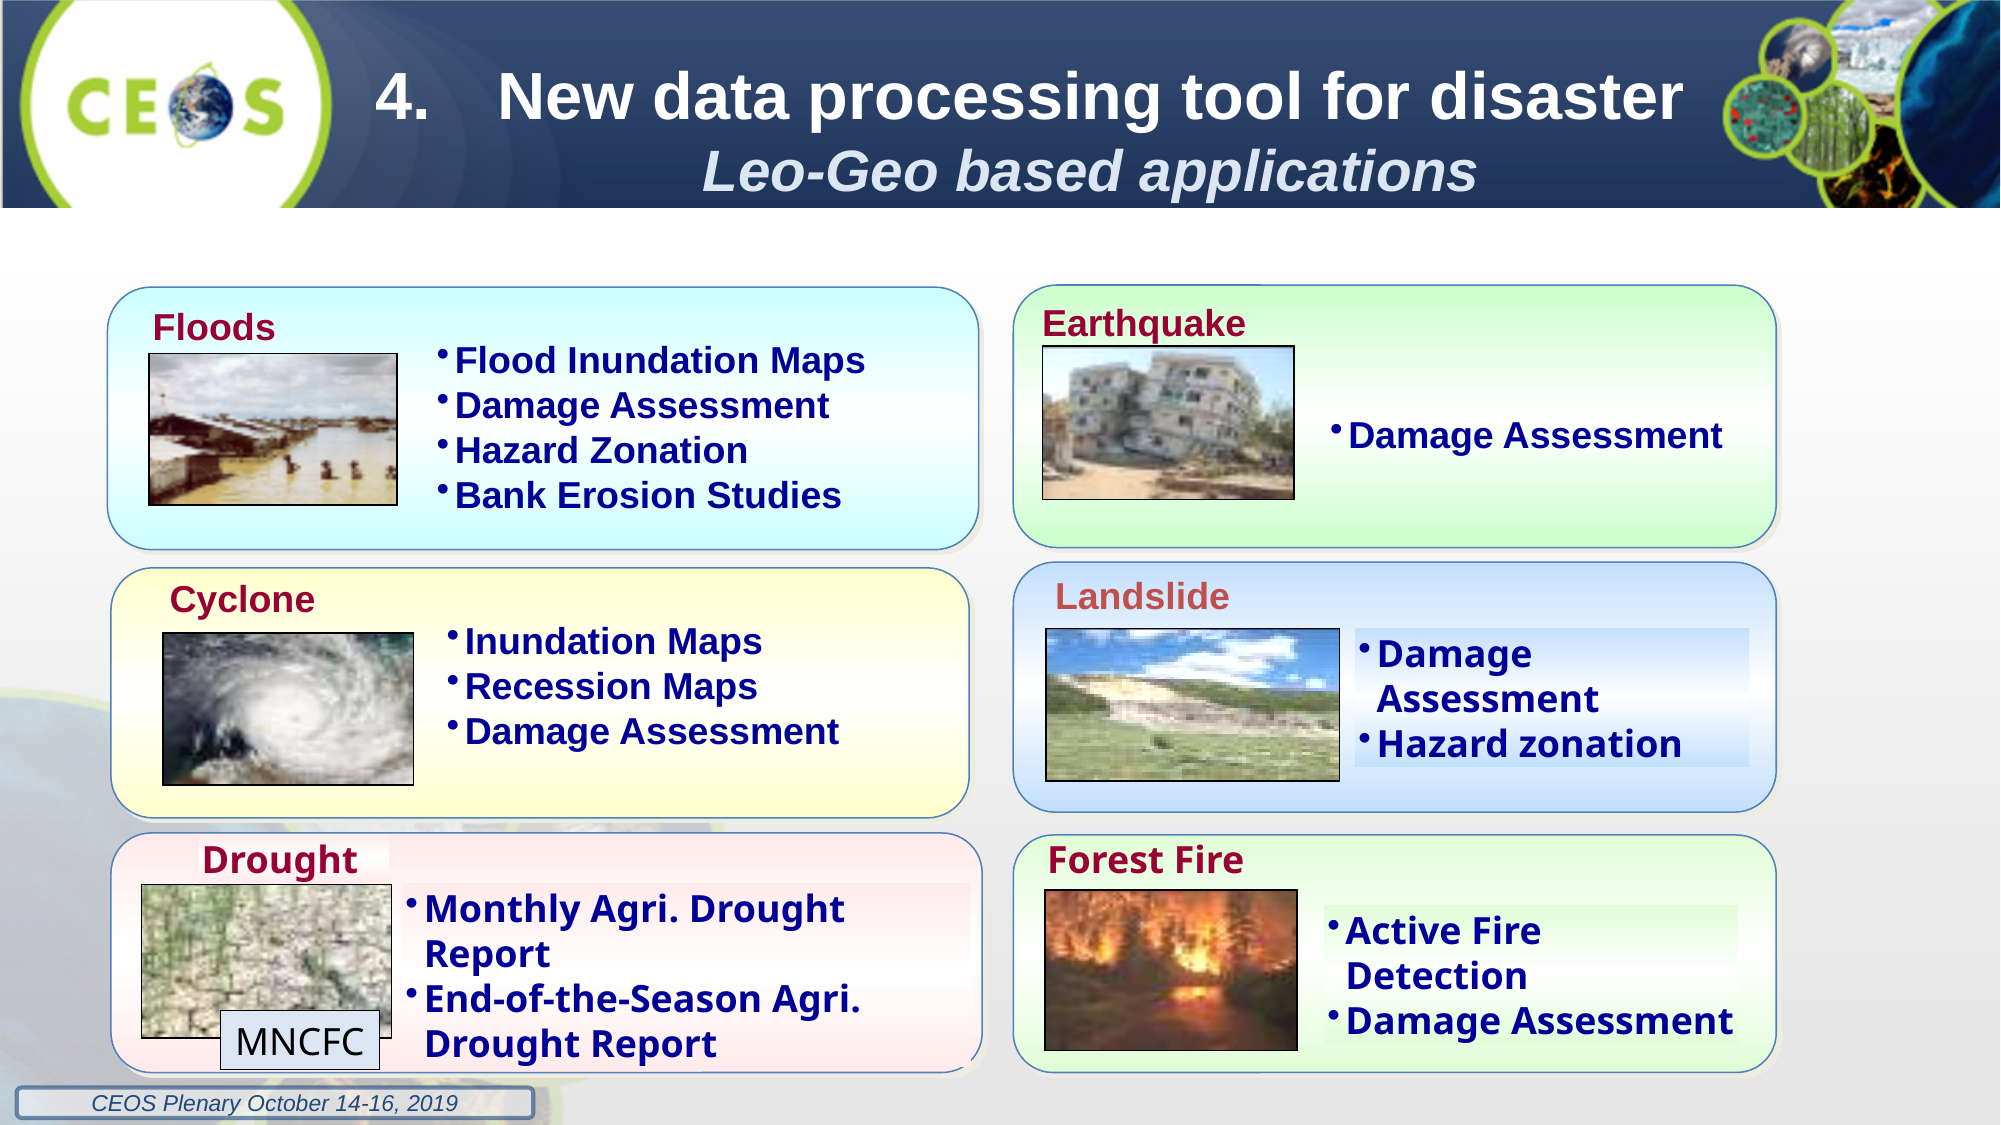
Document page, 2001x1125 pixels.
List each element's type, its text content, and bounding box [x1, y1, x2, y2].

title New data processing tool for disaster Leo-Geo based applications [280, 45, 1781, 211]
picture [0, 0, 2001, 1125]
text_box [107, 284, 1792, 1073]
